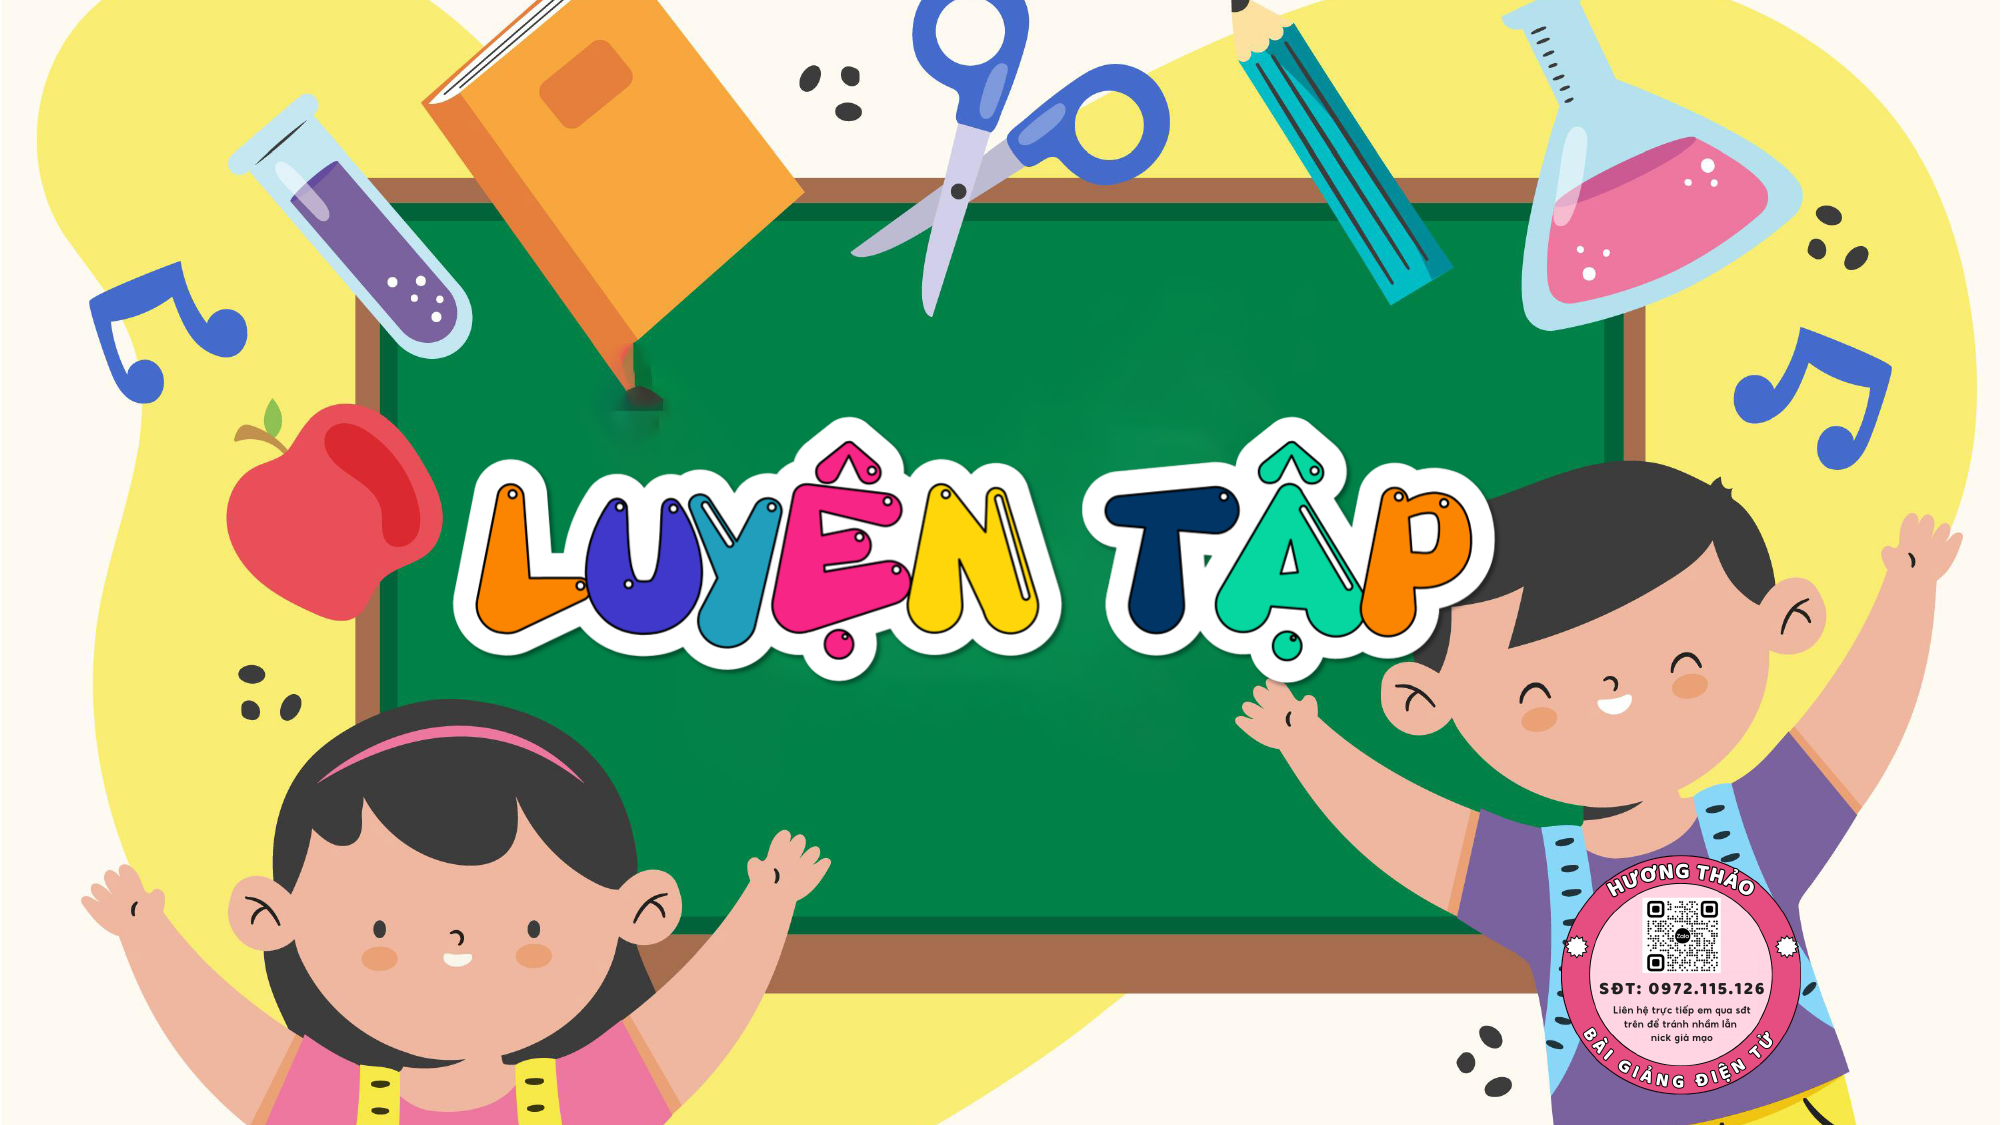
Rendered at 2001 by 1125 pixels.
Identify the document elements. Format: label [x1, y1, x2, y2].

list [0, 0, 2000, 1125]
picture [449, 414, 1504, 693]
picture [1554, 849, 1801, 1097]
